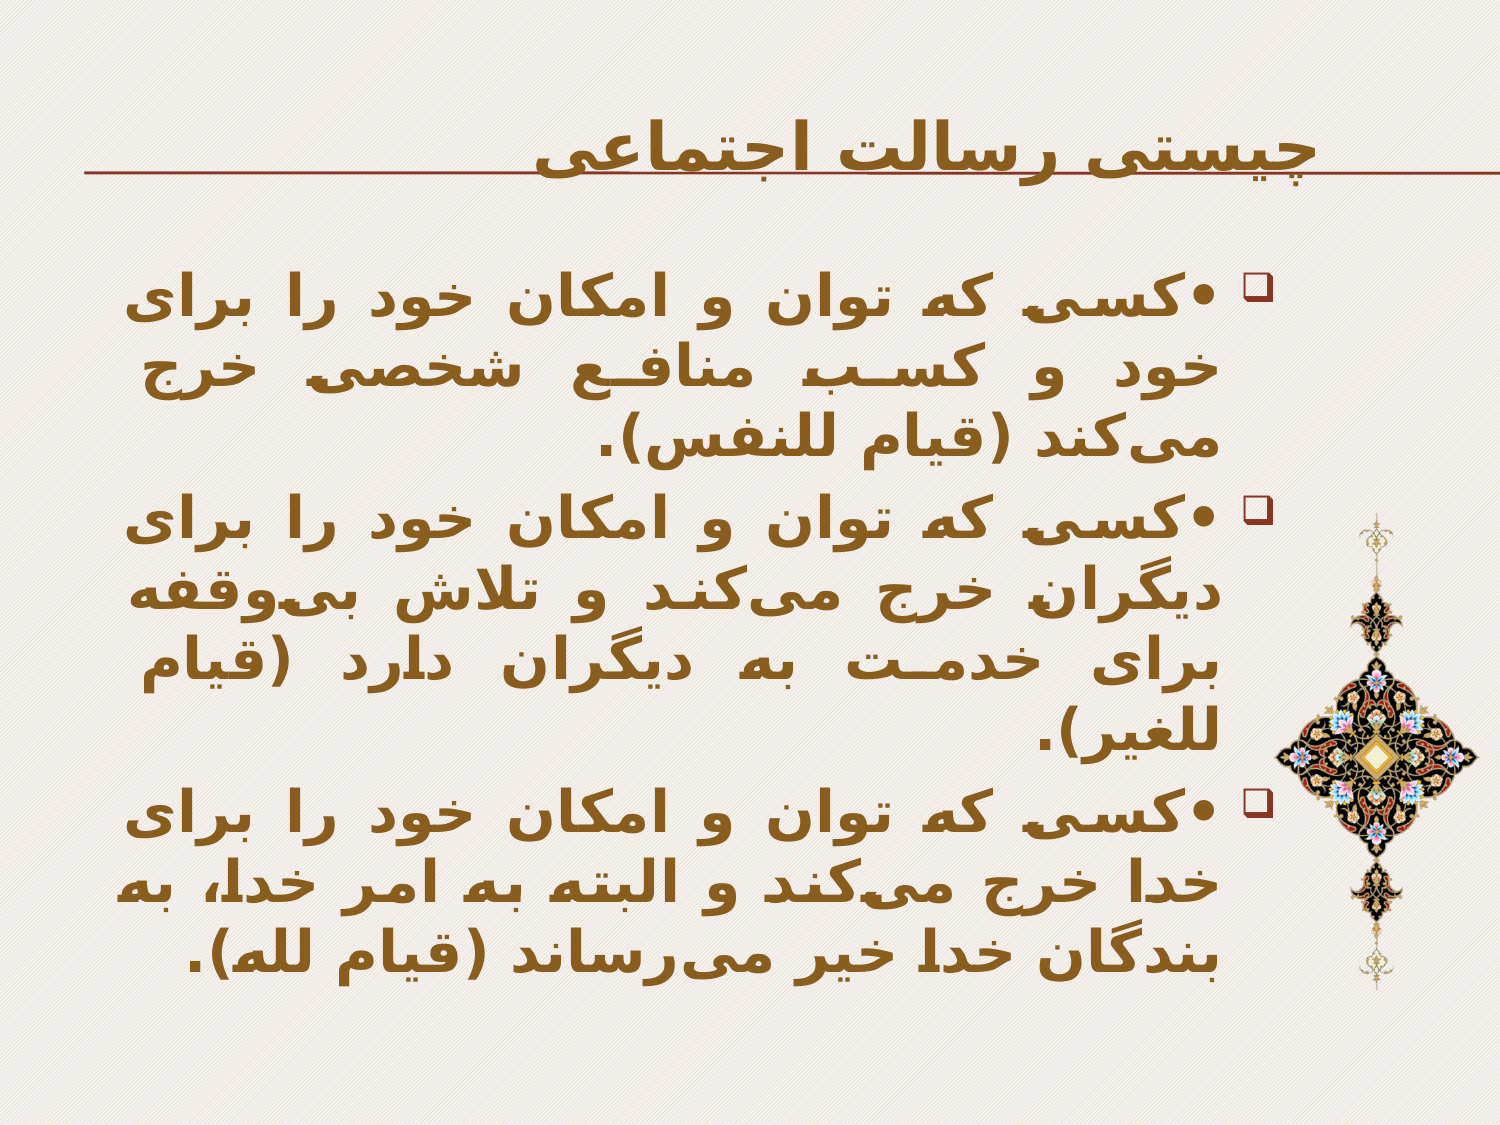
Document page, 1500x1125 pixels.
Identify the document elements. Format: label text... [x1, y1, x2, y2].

title چیستی رسالت اجتماعی [50, 75, 1338, 213]
picture [1112, 487, 1500, 1016]
list • کسی که توان و امکان خود را برای خود و کسب منافع شخصی خرج می‌کند (قیام للنفس). • کسی که توان و امکان خود را برای دیگران خرج می‌کند و تلاش بی‌وقفه برای خدمت به دیگران دارد (قیام للغیر). • کسی که توان و امکان خود را برای خدا خرج می‌کند و البته به امر خدا، به بندگان خدا خیر می‌رساند (قیام لله). [99, 249, 1288, 998]
